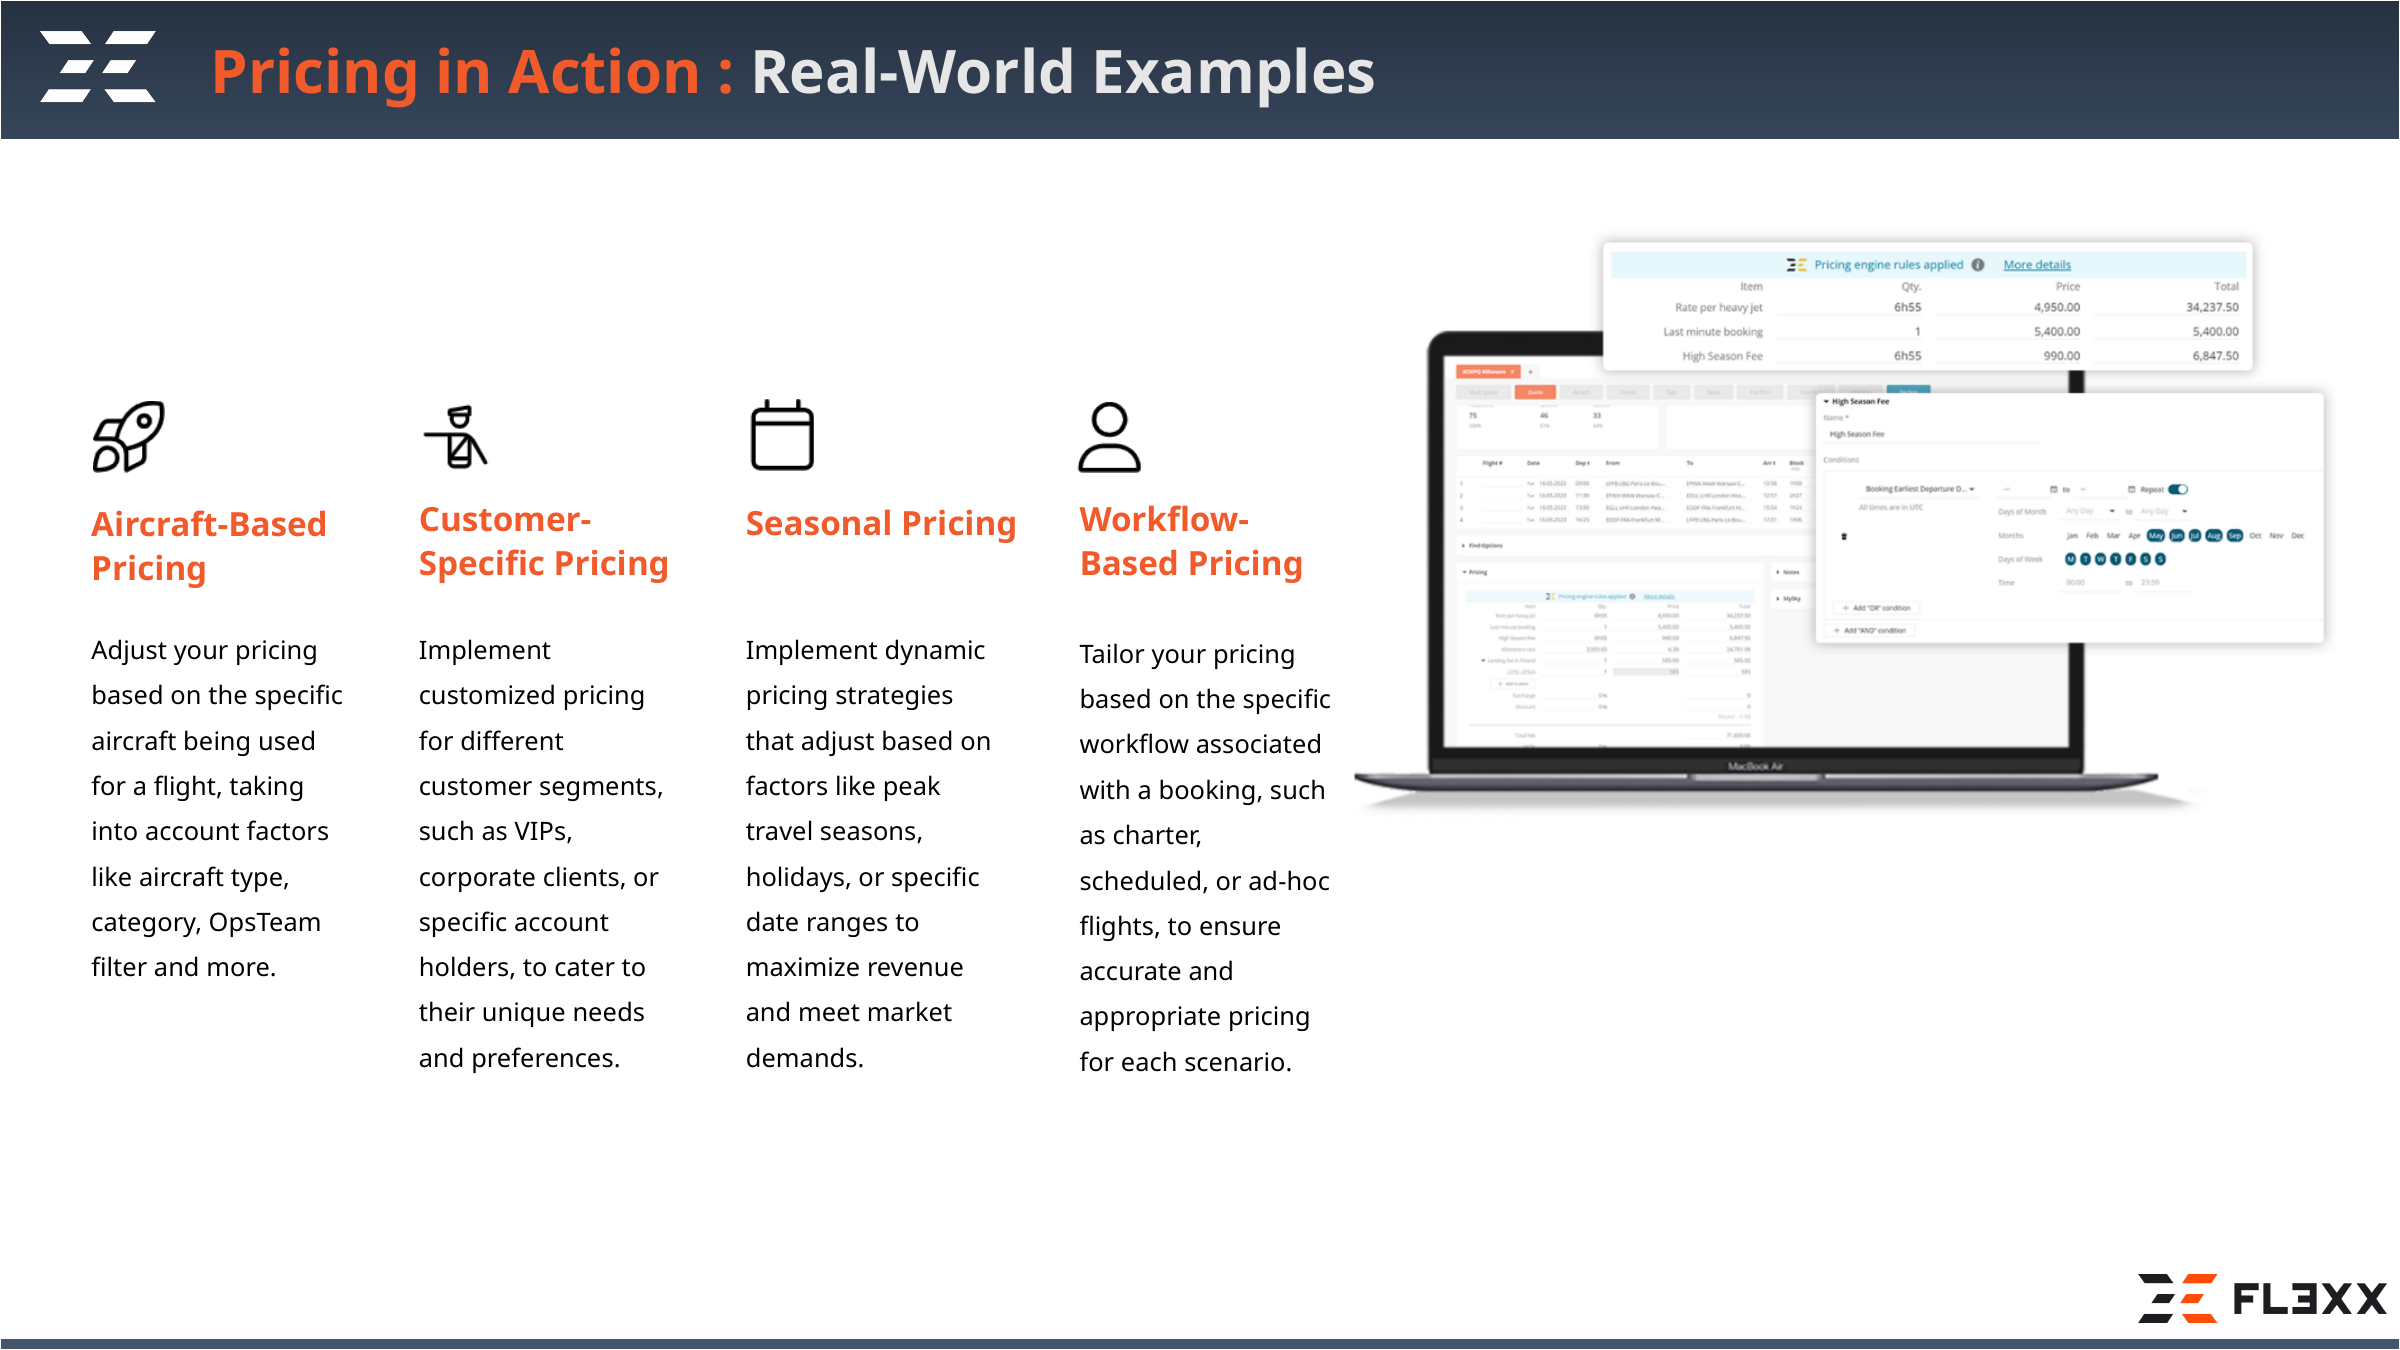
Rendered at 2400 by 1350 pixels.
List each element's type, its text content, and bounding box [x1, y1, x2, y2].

picture [93, 401, 165, 473]
text_box Tailor your pricing based on the specific workflow associated with a booking, such as charter, scheduled, or ad-hoc flights, to ensure accurate and appropriate pricing for each scenario. [1064, 615, 1350, 1024]
text_box Implement customized pricing for different customer segments, such as VIPs, corporate clients, or specific account holders, to cater to their unique needs and preferences. [404, 611, 689, 975]
picture [1314, 176, 2380, 827]
picture [35, 31, 163, 109]
picture [747, 399, 819, 471]
text_box Workflow-Based Pricing [1064, 486, 1314, 575]
text_box Implement dynamic pricing strategies that adjust based on factors like peak travel seasons, holidays, or specific date ranges to maximize revenue and meet market demands. [731, 611, 1016, 975]
picture [2138, 1274, 2387, 1323]
picture [420, 401, 492, 473]
text_box Aircraft-Based Pricing [76, 491, 361, 580]
text_box Pricing in Action : Real-World Examples [186, 9, 1943, 130]
picture [1074, 402, 1146, 474]
text_box Seasonal Pricing [731, 490, 1016, 535]
text_box [0, 1338, 2400, 1350]
text_box Adjust your pricing based on the specific aircraft being used for a flight, taking into account factors like aircraft type, category, OpsTeam filter and more. [76, 611, 362, 929]
text_box Customer-Specific Pricing [404, 486, 731, 575]
text_box [0, 0, 2400, 140]
